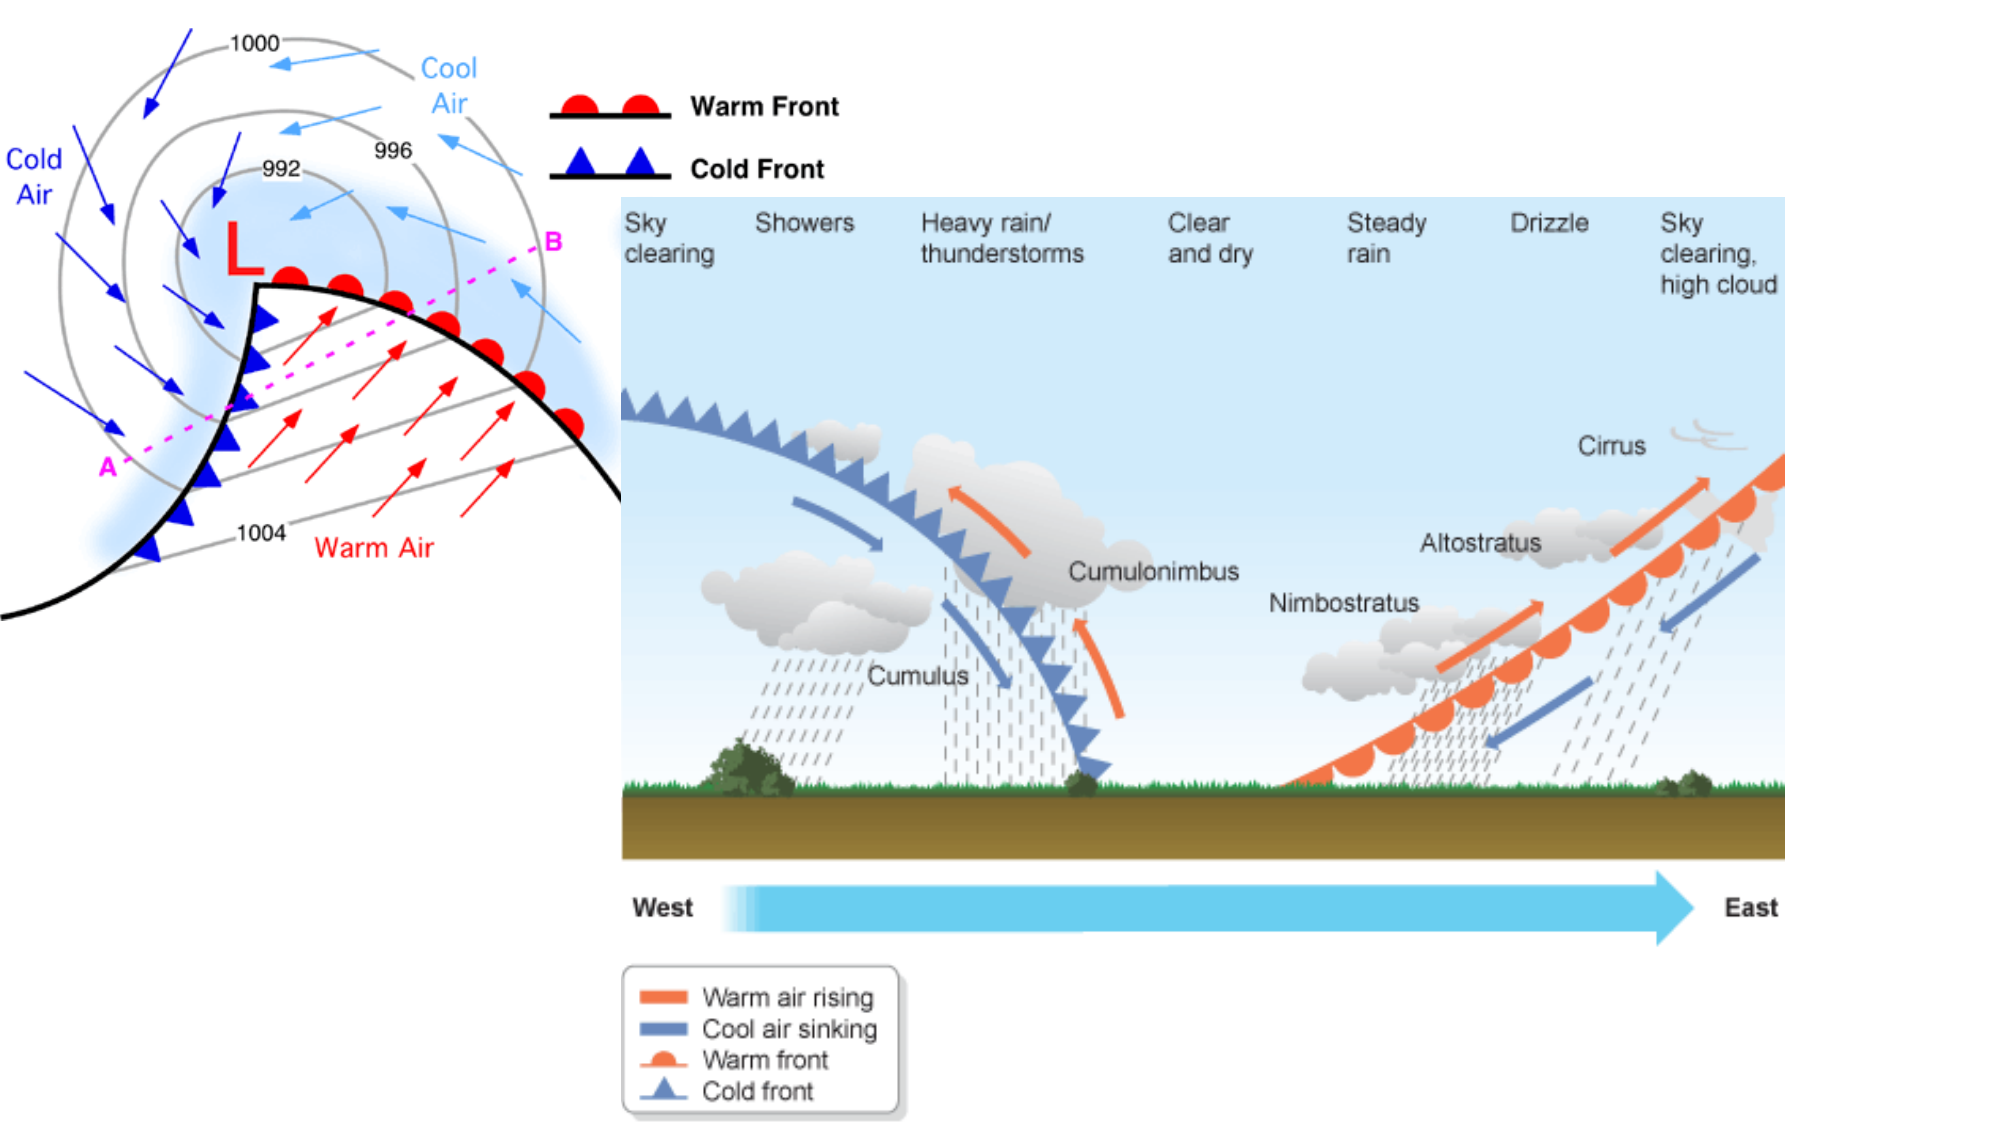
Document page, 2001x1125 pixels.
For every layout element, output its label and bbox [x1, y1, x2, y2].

list [0, 28, 852, 621]
picture [621, 197, 1785, 1125]
